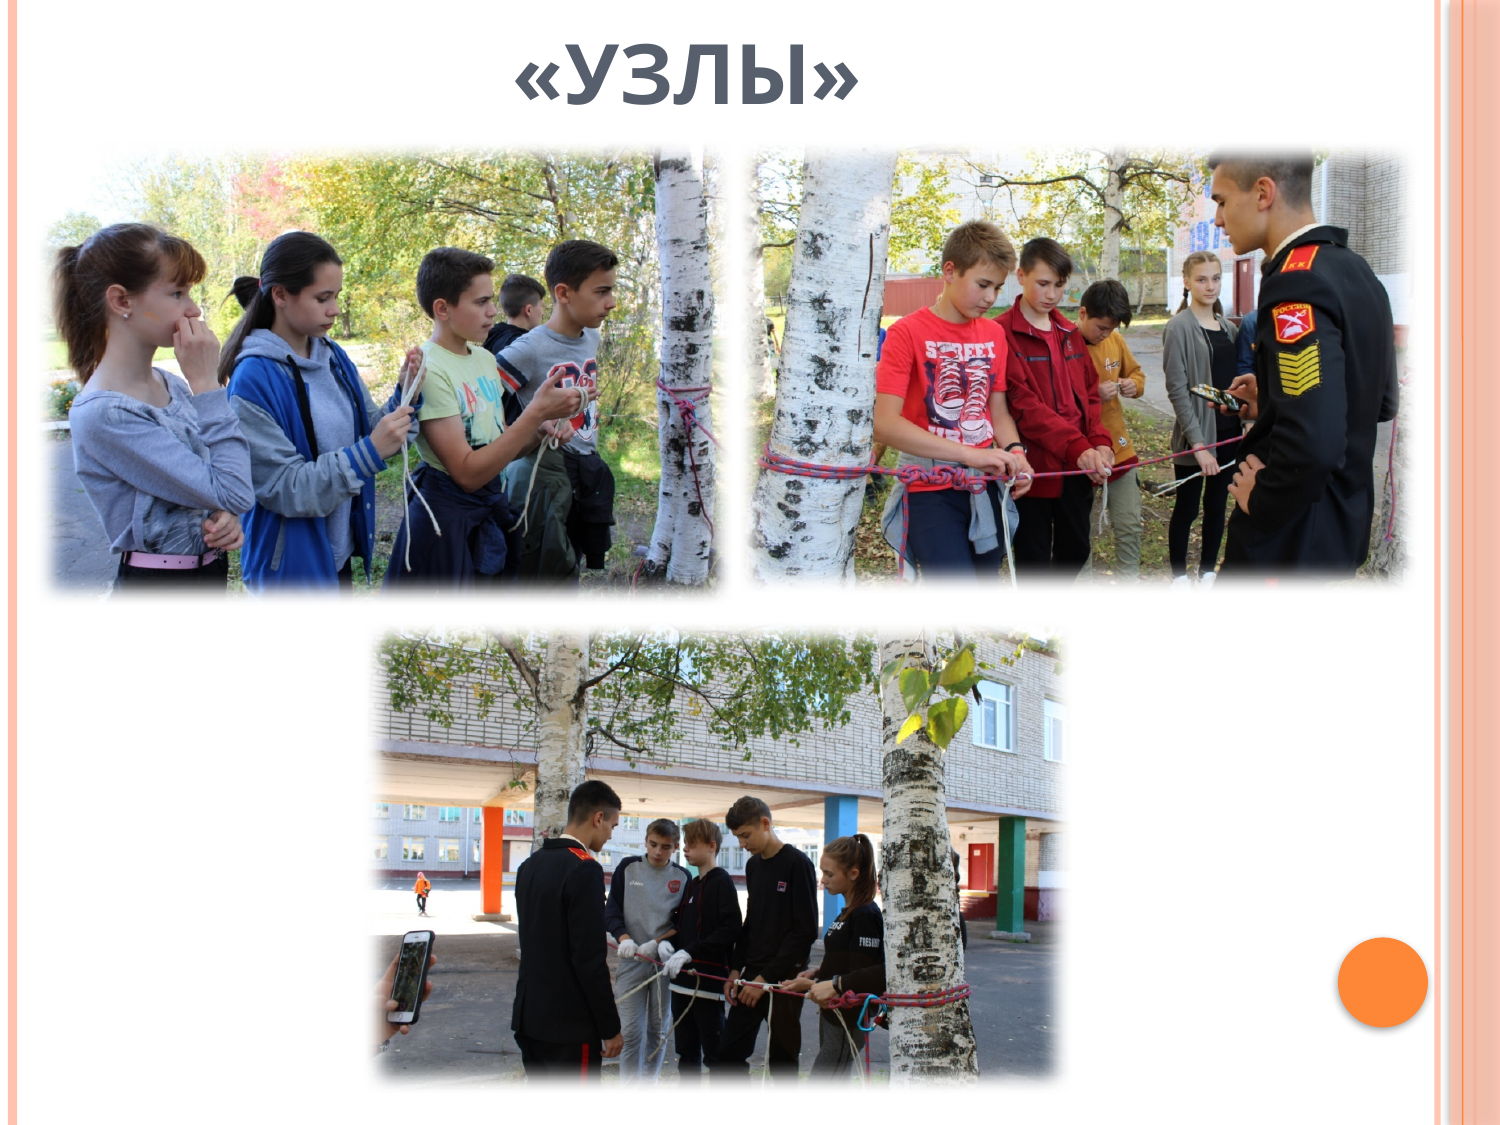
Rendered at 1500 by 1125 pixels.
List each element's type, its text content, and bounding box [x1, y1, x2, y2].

picture [362, 620, 1073, 1094]
picture [737, 140, 1419, 595]
title «Узлы» [75, 45, 1300, 129]
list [34, 140, 733, 606]
